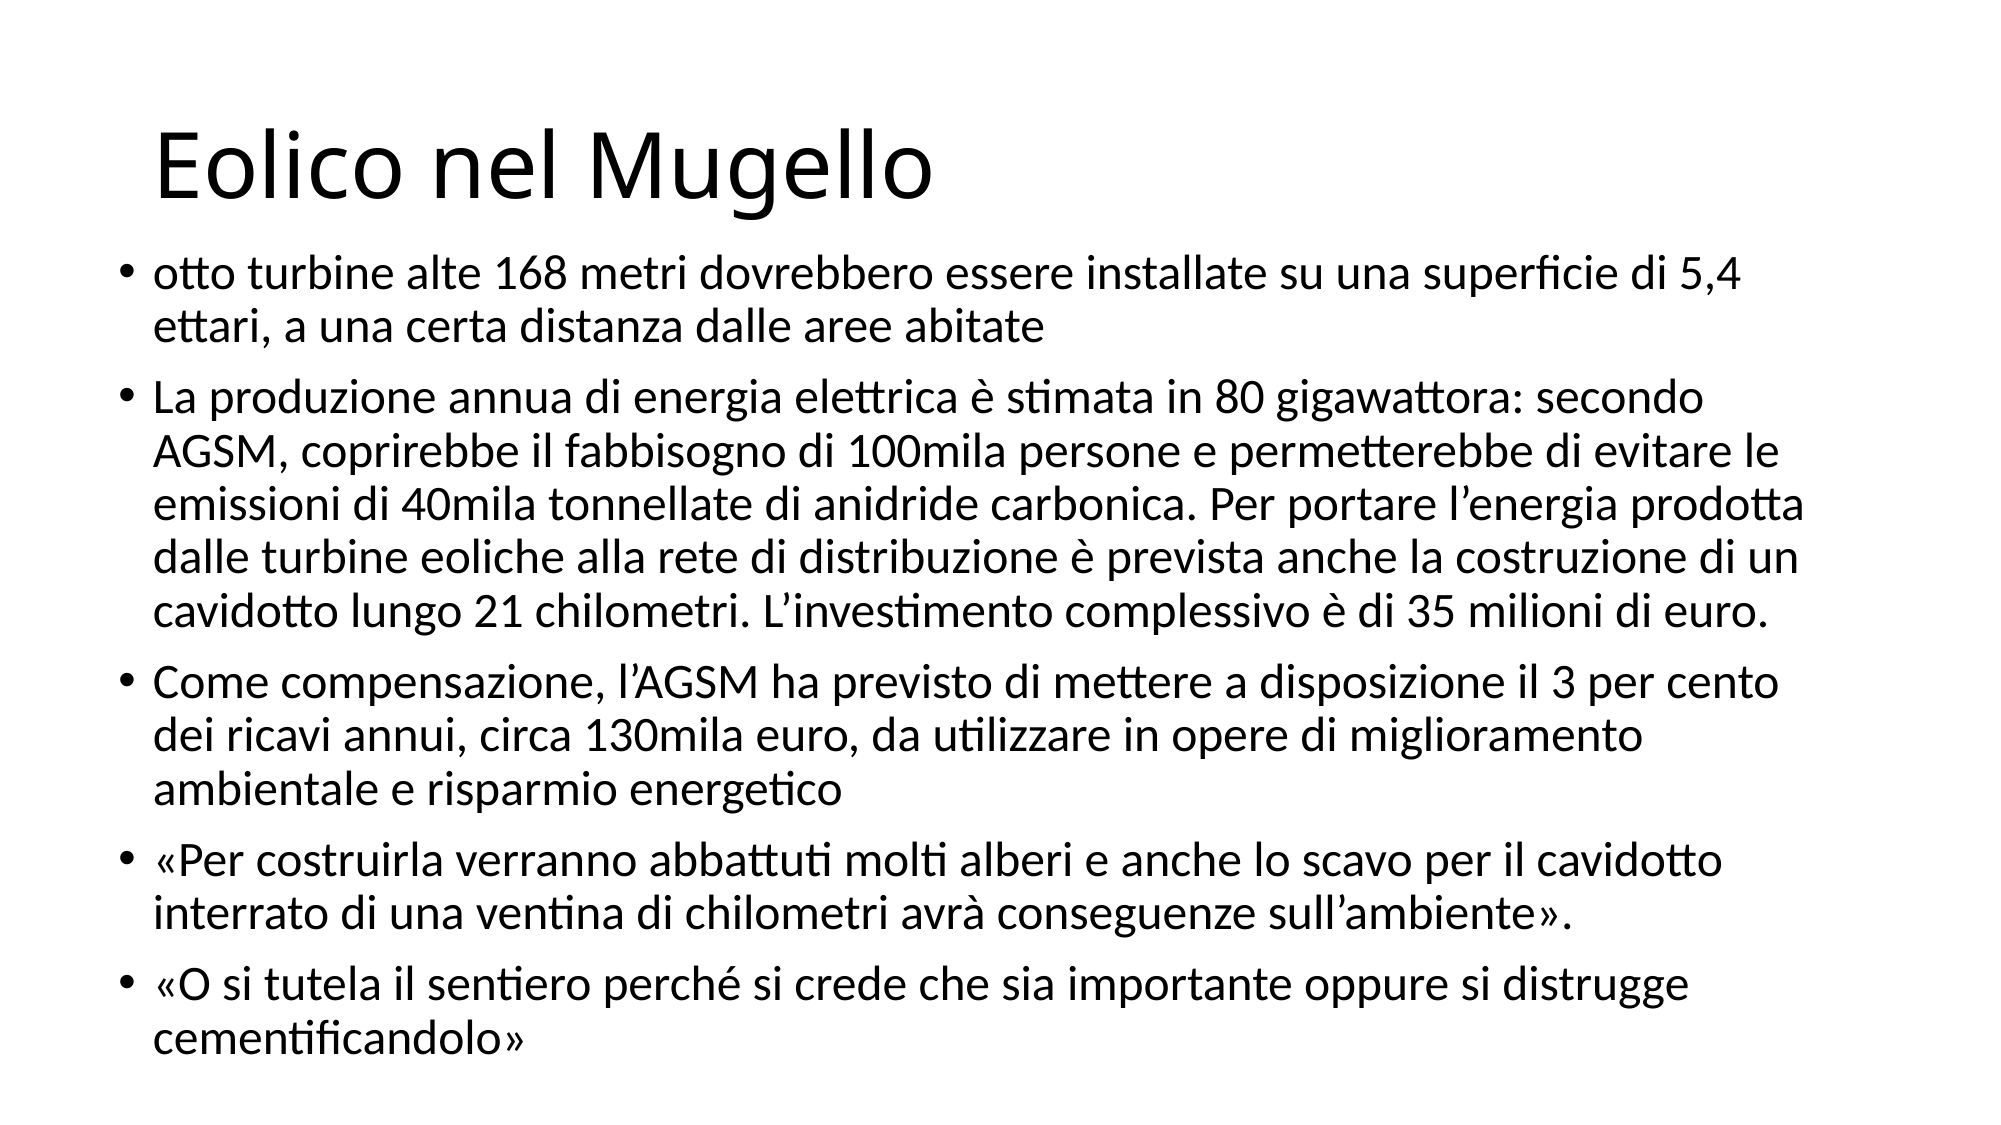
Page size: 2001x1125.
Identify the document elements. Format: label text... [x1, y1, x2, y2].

list otto turbine alte 168 metri dovrebbero essere installate su una superficie di 5,4 ettari, a una certa distanza dalle aree abitate La produzione annua di energia elettrica è stimata in 80 gigawattora: secondo AGSM, coprirebbe il fabbisogno di 100mila persone e permetterebbe di evitare le emissioni di 40mila tonnellate di anidride carbonica. Per portare l’energia prodotta dalle turbine eoliche alla rete di distribuzione è prevista anche la costruzione di un cavidotto lungo 21 chilometri. L’investimento complessivo è di 35 milioni di euro. Come compensazione, l’AGSM ha previsto di mettere a disposizione il 3 per cento dei ricavi annui, circa 130mila euro, da utilizzare in opere di miglioramento ambientale e risparmio energetico «Per costruirla verranno abbattuti molti alberi e anche lo scavo per il cavidotto interrato di una ventina di chilometri avrà conseguenze sull’ambiente». «O si tutela il sentiero perché si crede che sia importante oppure si distrugge cementificandolo» [103, 239, 1866, 1075]
title Eolico nel Mugello [137, 59, 1863, 239]
